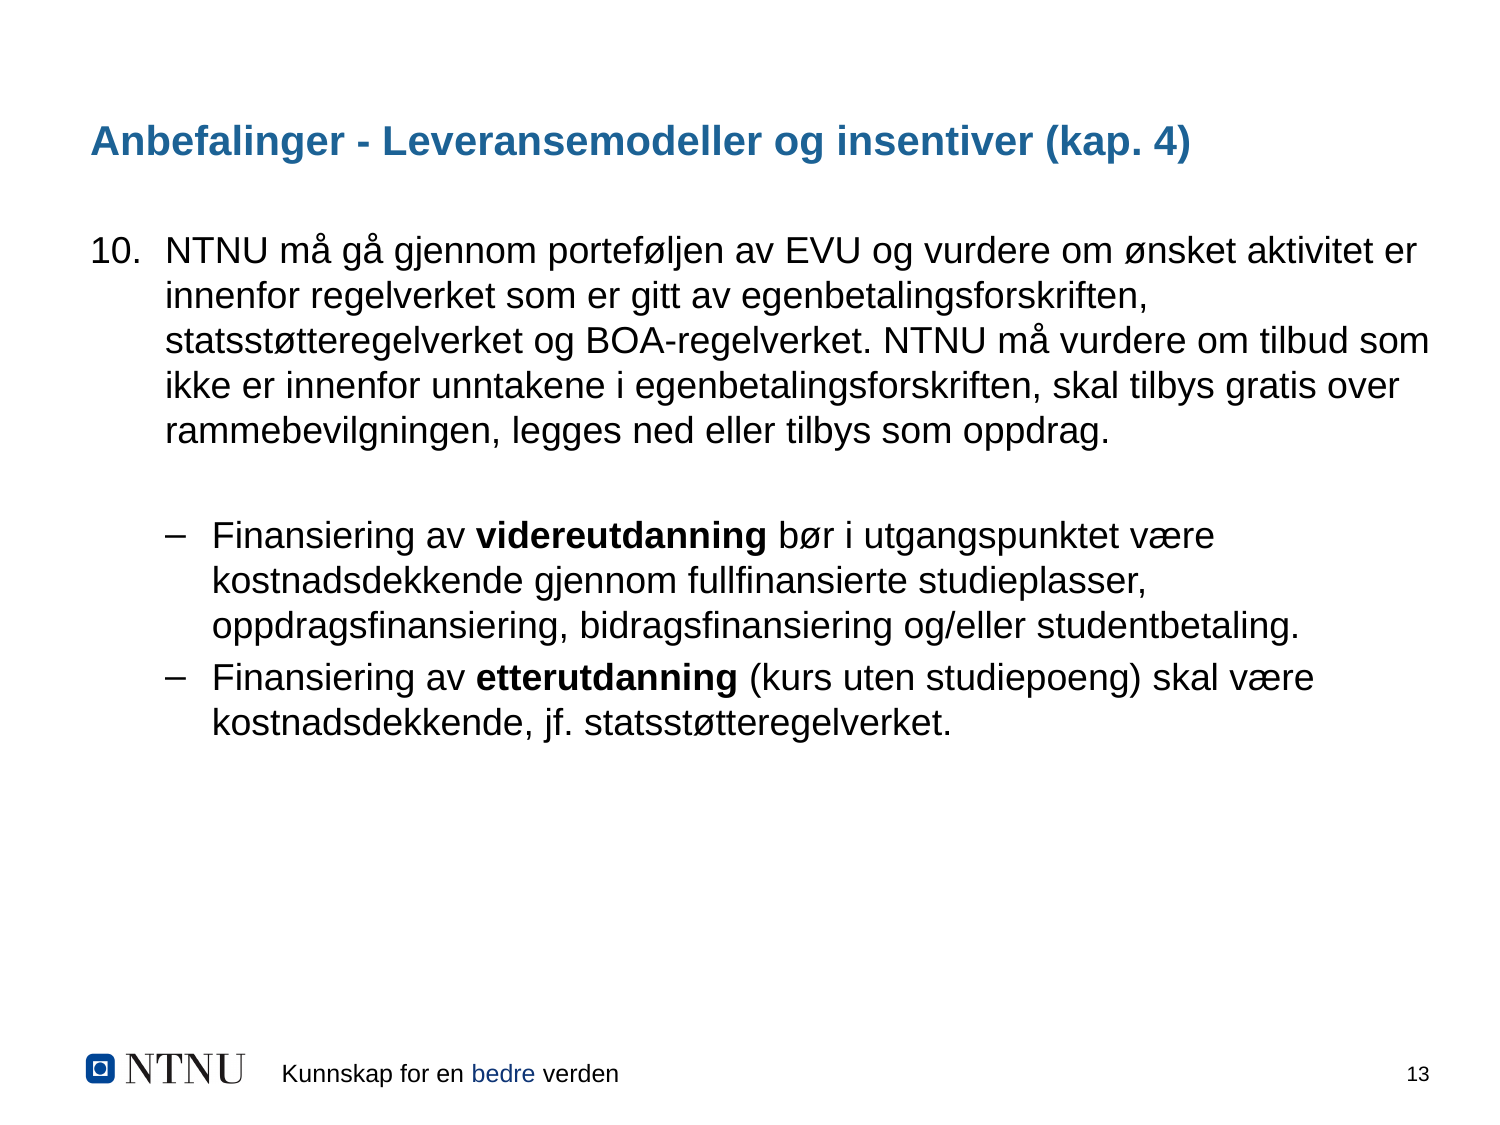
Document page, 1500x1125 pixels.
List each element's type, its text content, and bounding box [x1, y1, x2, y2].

title Anbefalinger - Leveransemodeller og insentiver (kap. 4) [75, 45, 1500, 233]
list NTNU må gå gjennom porteføljen av EVU og vurdere om ønsket aktivitet er innenfor regelverket som er gitt av egenbetalingsforskriften, statsstøtteregelverket og BOA-regelverket. NTNU må vurdere om tilbud som ikke er innenfor unntakene i egenbetalingsforskriften, skal tilbys gratis over rammebevilgningen, legges ned eller tilbys som oppdrag. Finansiering av videreutdanning bør i utgangspunktet være kostnadsdekkende gjennom fullfinansierte studieplasser, oppdragsfinansiering, bidragsfinansiering og/eller studentbetaling. Finansiering av etterutdanning (kurs uten studiepoeng) skal være kostnadsdekkende, jf. statsstøtteregelverket. [75, 218, 1478, 950]
picture [85, 1053, 246, 1084]
